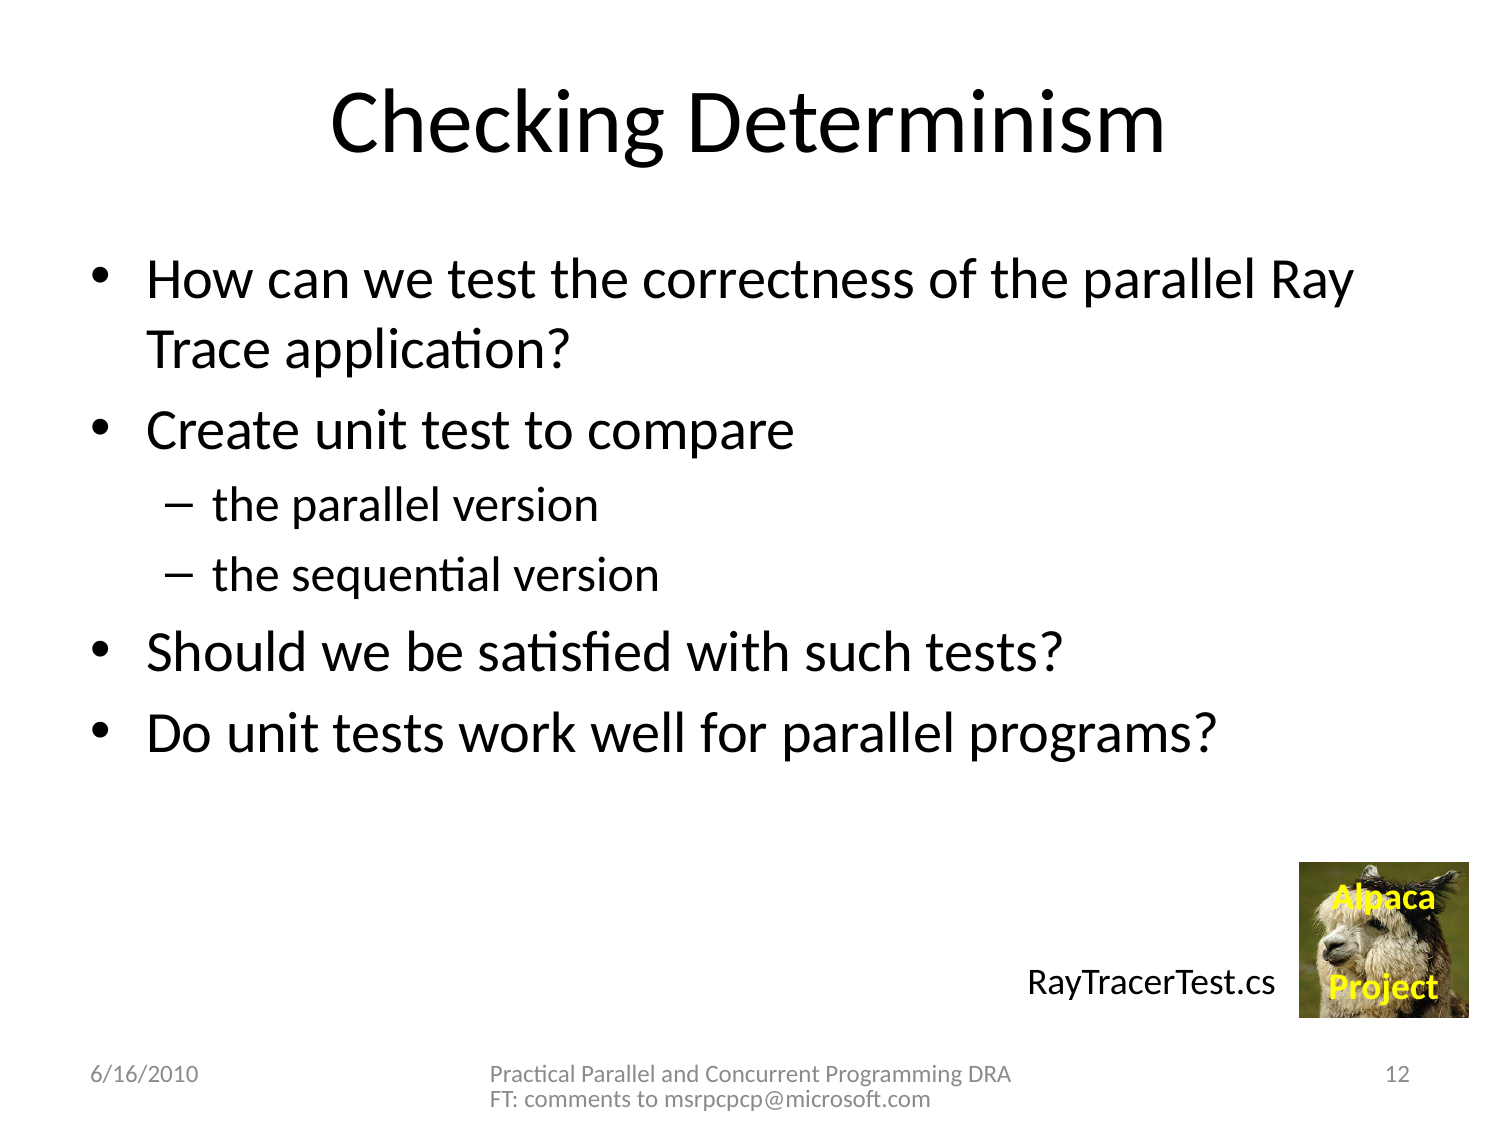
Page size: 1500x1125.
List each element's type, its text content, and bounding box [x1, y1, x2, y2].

title Checking Determinism [75, 45, 1425, 188]
list How can we test the correctness of the parallel Ray Trace application? Create unit test to compare the parallel version the sequential version Should we be satisfied with such tests? Do unit tests work well for parallel programs? [75, 232, 1425, 975]
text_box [1299, 862, 1469, 1018]
text_box RayTracerTest.cs [1012, 949, 1294, 1010]
slide_number 12 [1074, 1042, 1425, 1103]
footer Practical Parallel and Concurrent Programming DRAFT: comments to msrpcpcp@microsoft.com [474, 1042, 1038, 1103]
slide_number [75, 1042, 425, 1103]
